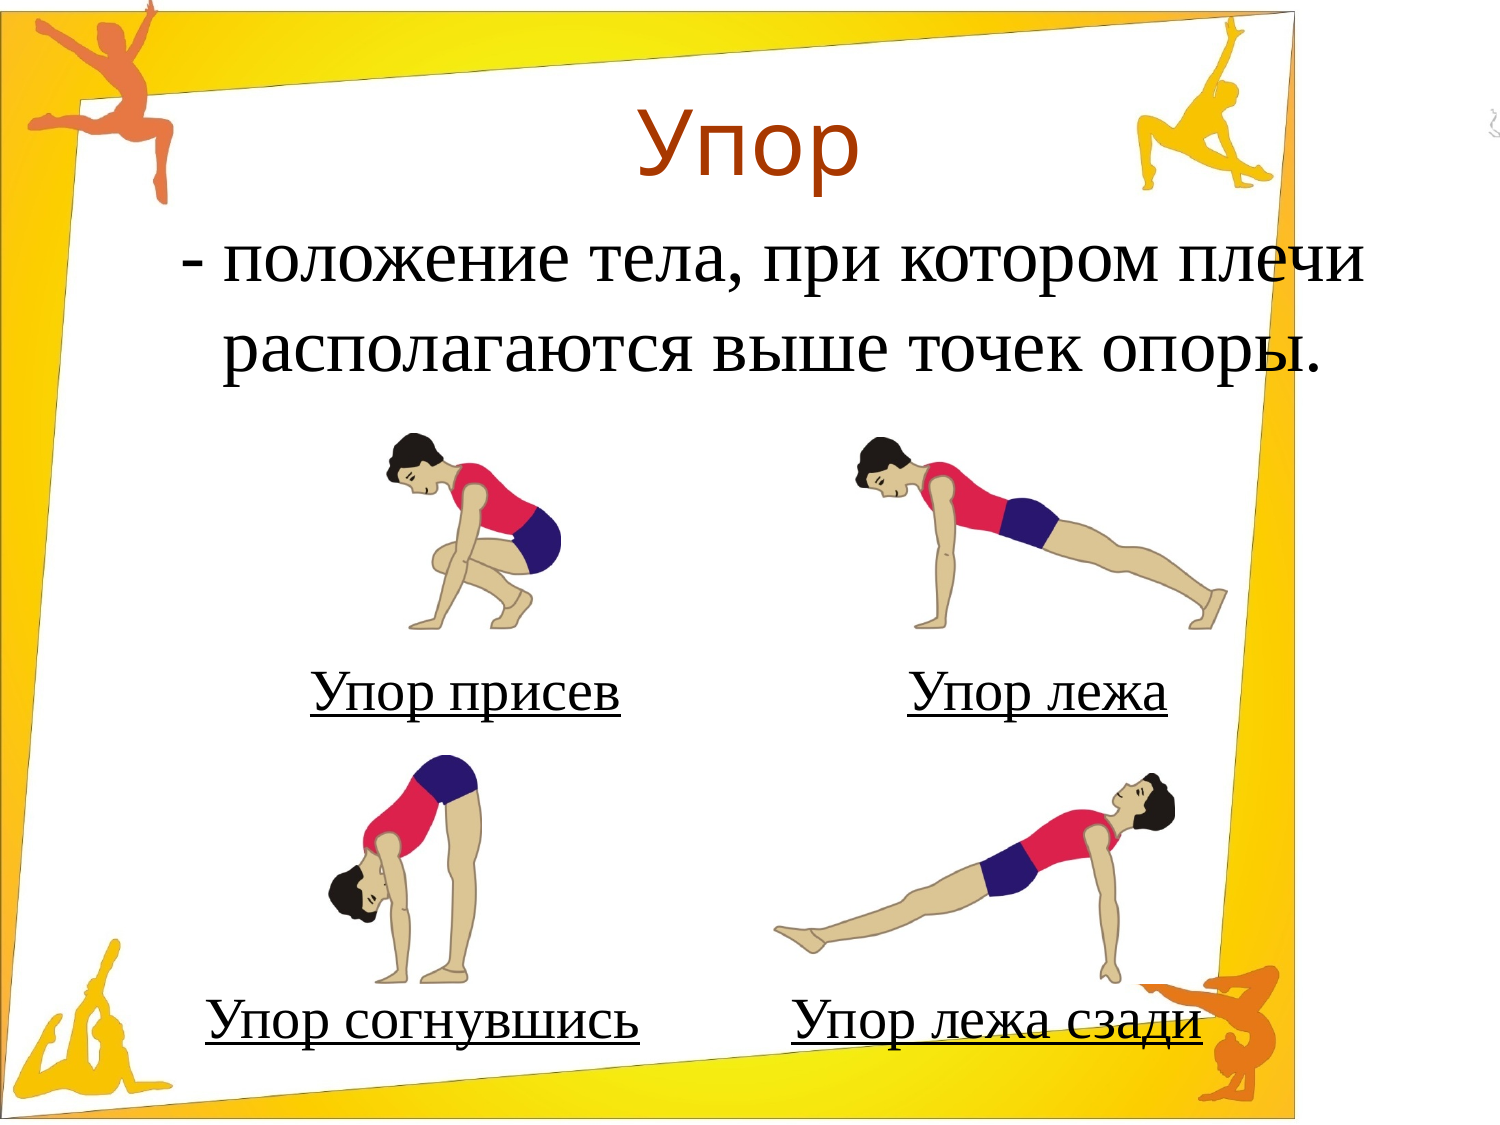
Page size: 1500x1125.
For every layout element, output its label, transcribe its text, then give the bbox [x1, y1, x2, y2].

picture [0, 0, 1500, 1125]
text_box Упор лежа сзади [775, 972, 1219, 1058]
text_box Упор согнувшись [189, 972, 656, 1058]
list - положение тела, при котором плечи располагаются выше точек опоры. [70, 199, 1421, 418]
text_box Упор лежа [892, 644, 1184, 730]
text_box Упор присев [294, 644, 637, 730]
title Упор [75, 45, 1425, 233]
